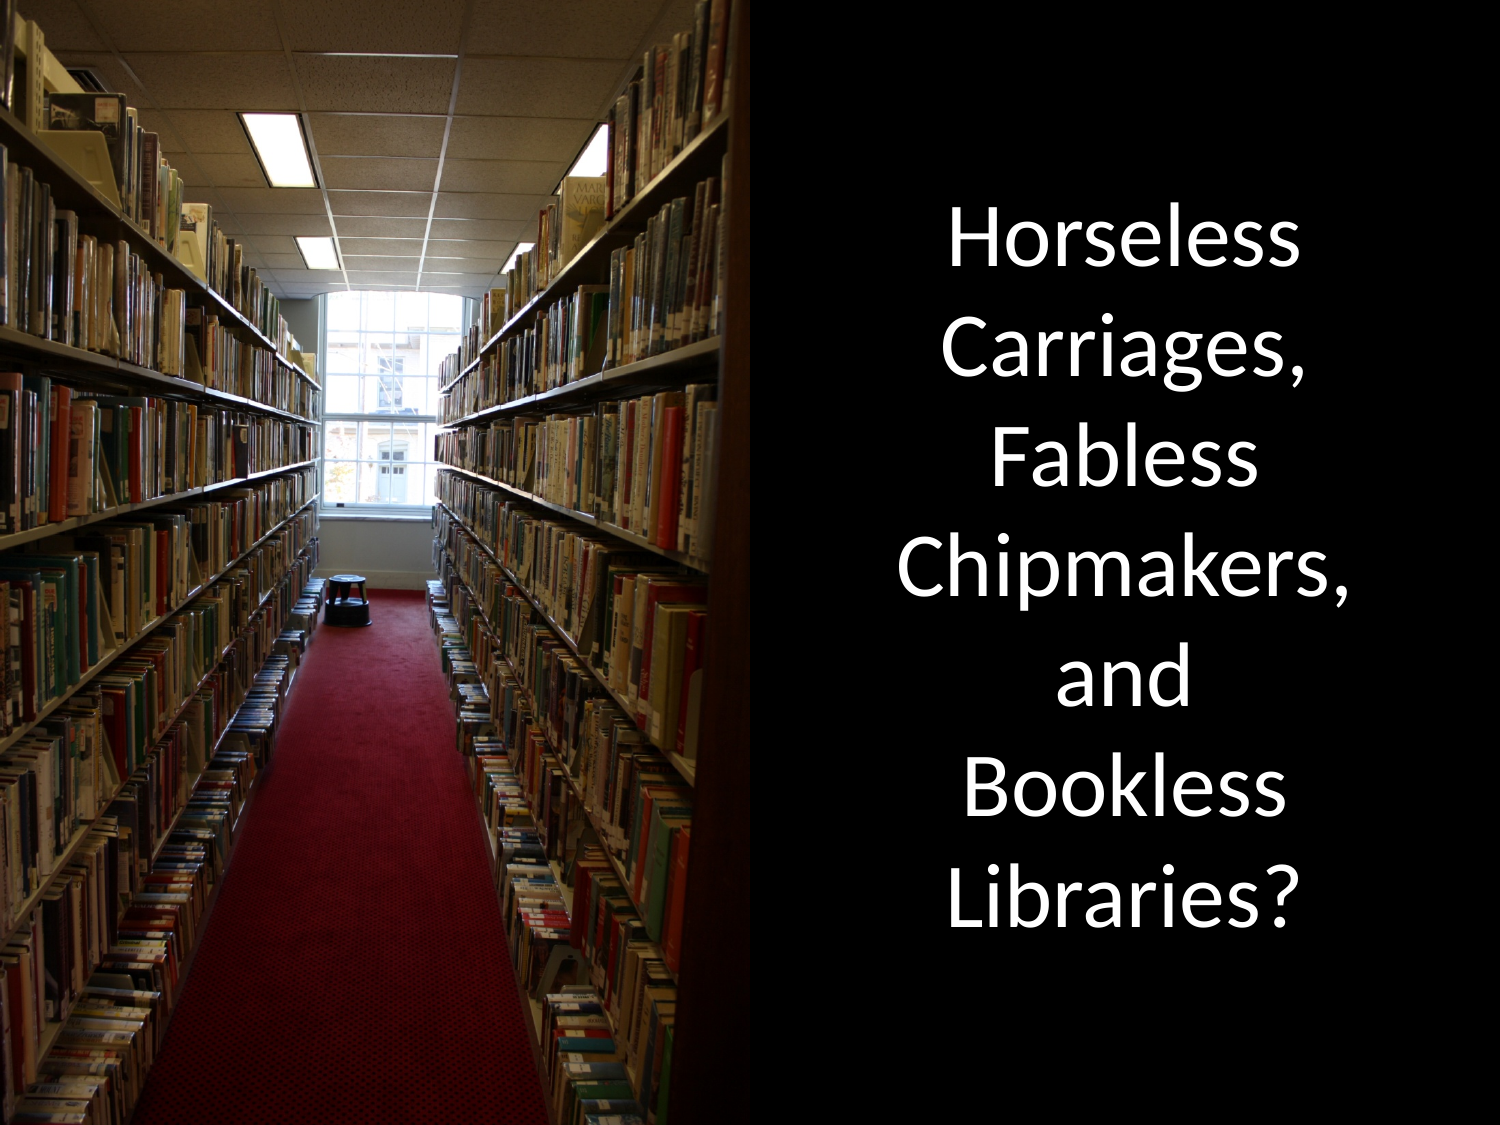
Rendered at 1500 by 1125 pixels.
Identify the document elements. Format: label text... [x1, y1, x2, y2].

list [0, 0, 751, 1125]
title Horseless Carriages, Fabless Chipmakers, and Bookless Libraries? [825, 45, 1425, 1075]
